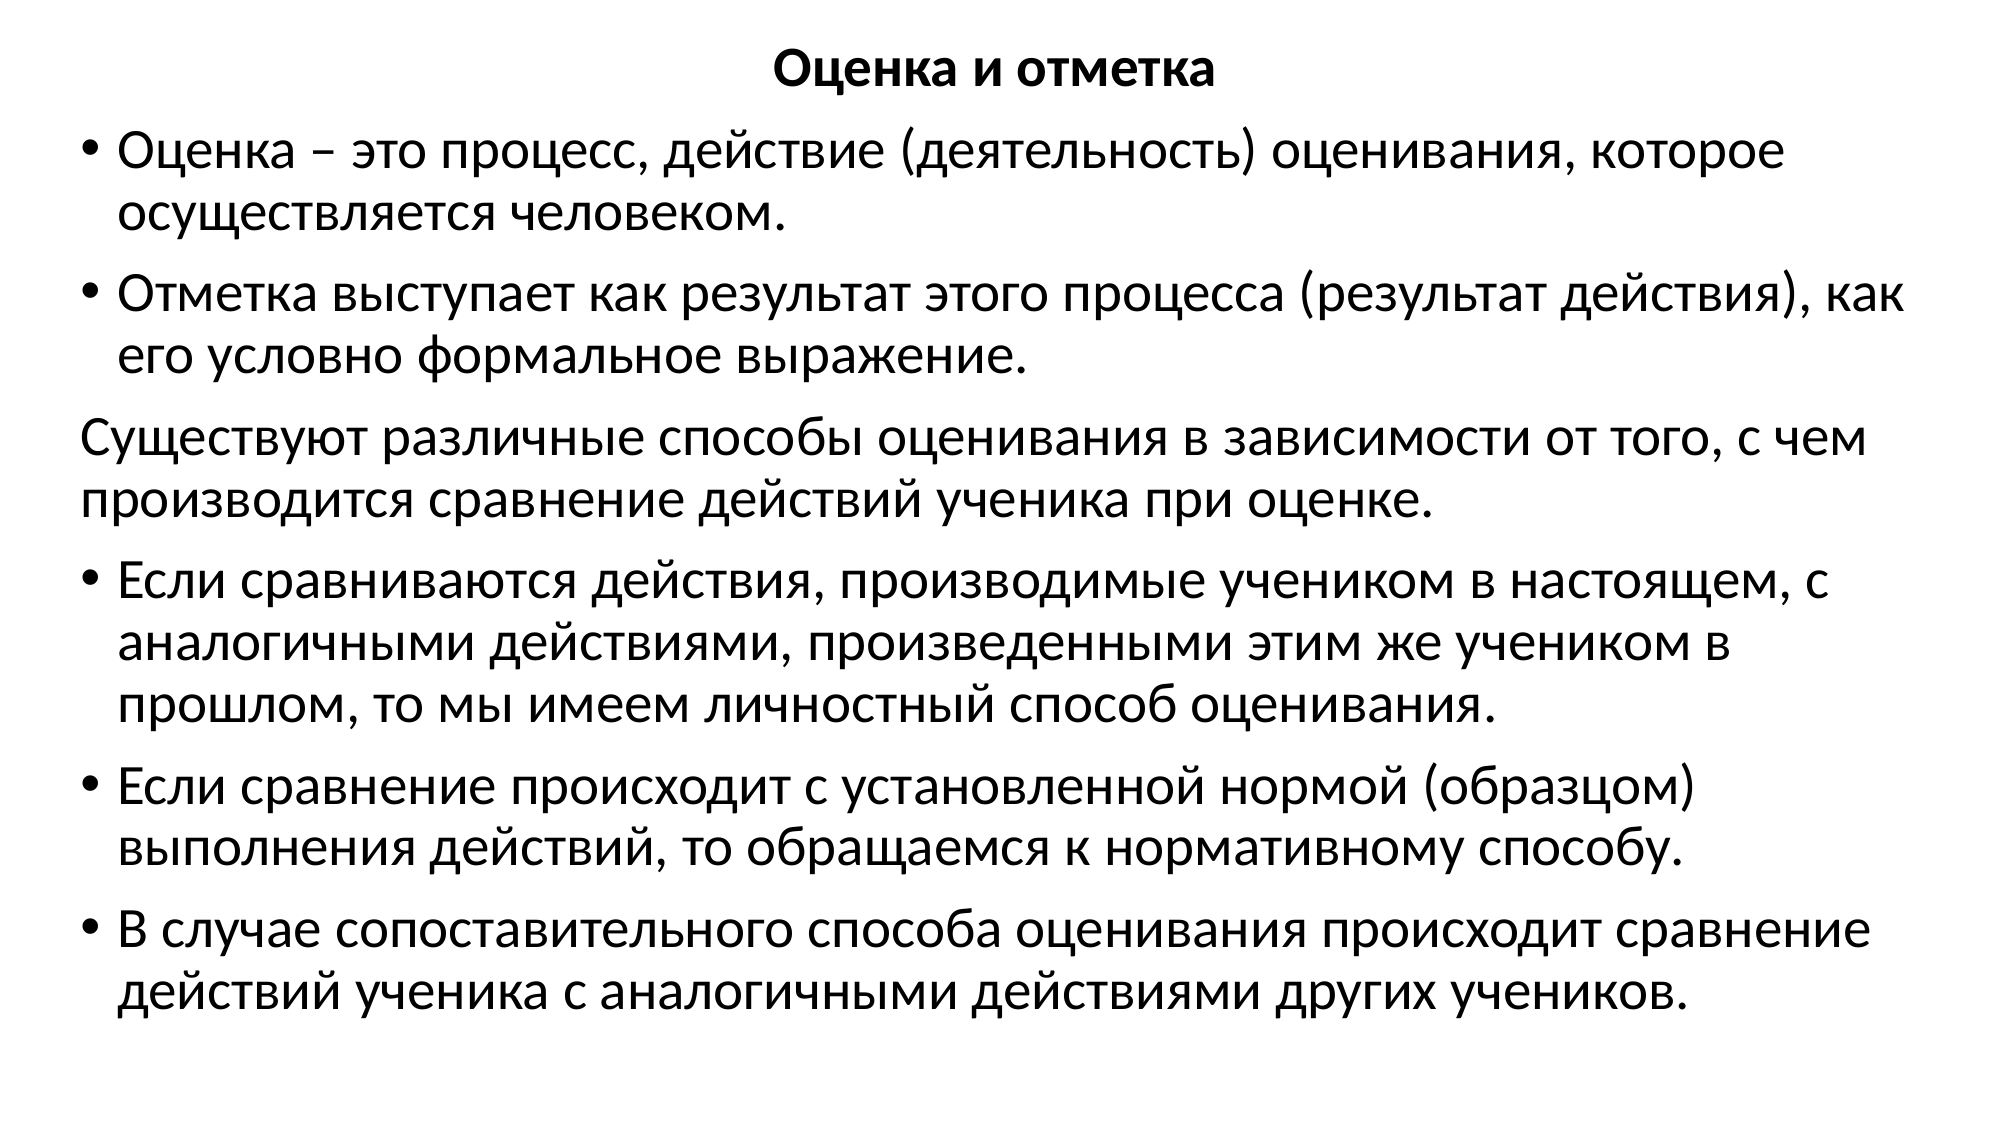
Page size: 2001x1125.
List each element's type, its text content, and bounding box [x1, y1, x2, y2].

list Оценка и отметка Оценка – это процесс, действие (деятельность) оценивания, которое осуществляется человеком. Отметка выступает как результат этого процесса (результат действия), как его условно формальное выражение. Существуют различные способы оценивания в зависимости от того, с чем производится сравнение действий ученика при оценке. Если сравниваются действия, производимые учеником в настоящем, с аналогичными действиями, произведенными этим же учеником в прошлом, то мы имеем личностный способ оценивания. Если сравнение происходит с установленной нормой (образцом) выполнения действий, то обращаемся к нормативному способу. В случае сопоставительного способа оценивания происходит сравнение действий ученика с аналогичными действиями других учеников. [65, 29, 1925, 1076]
